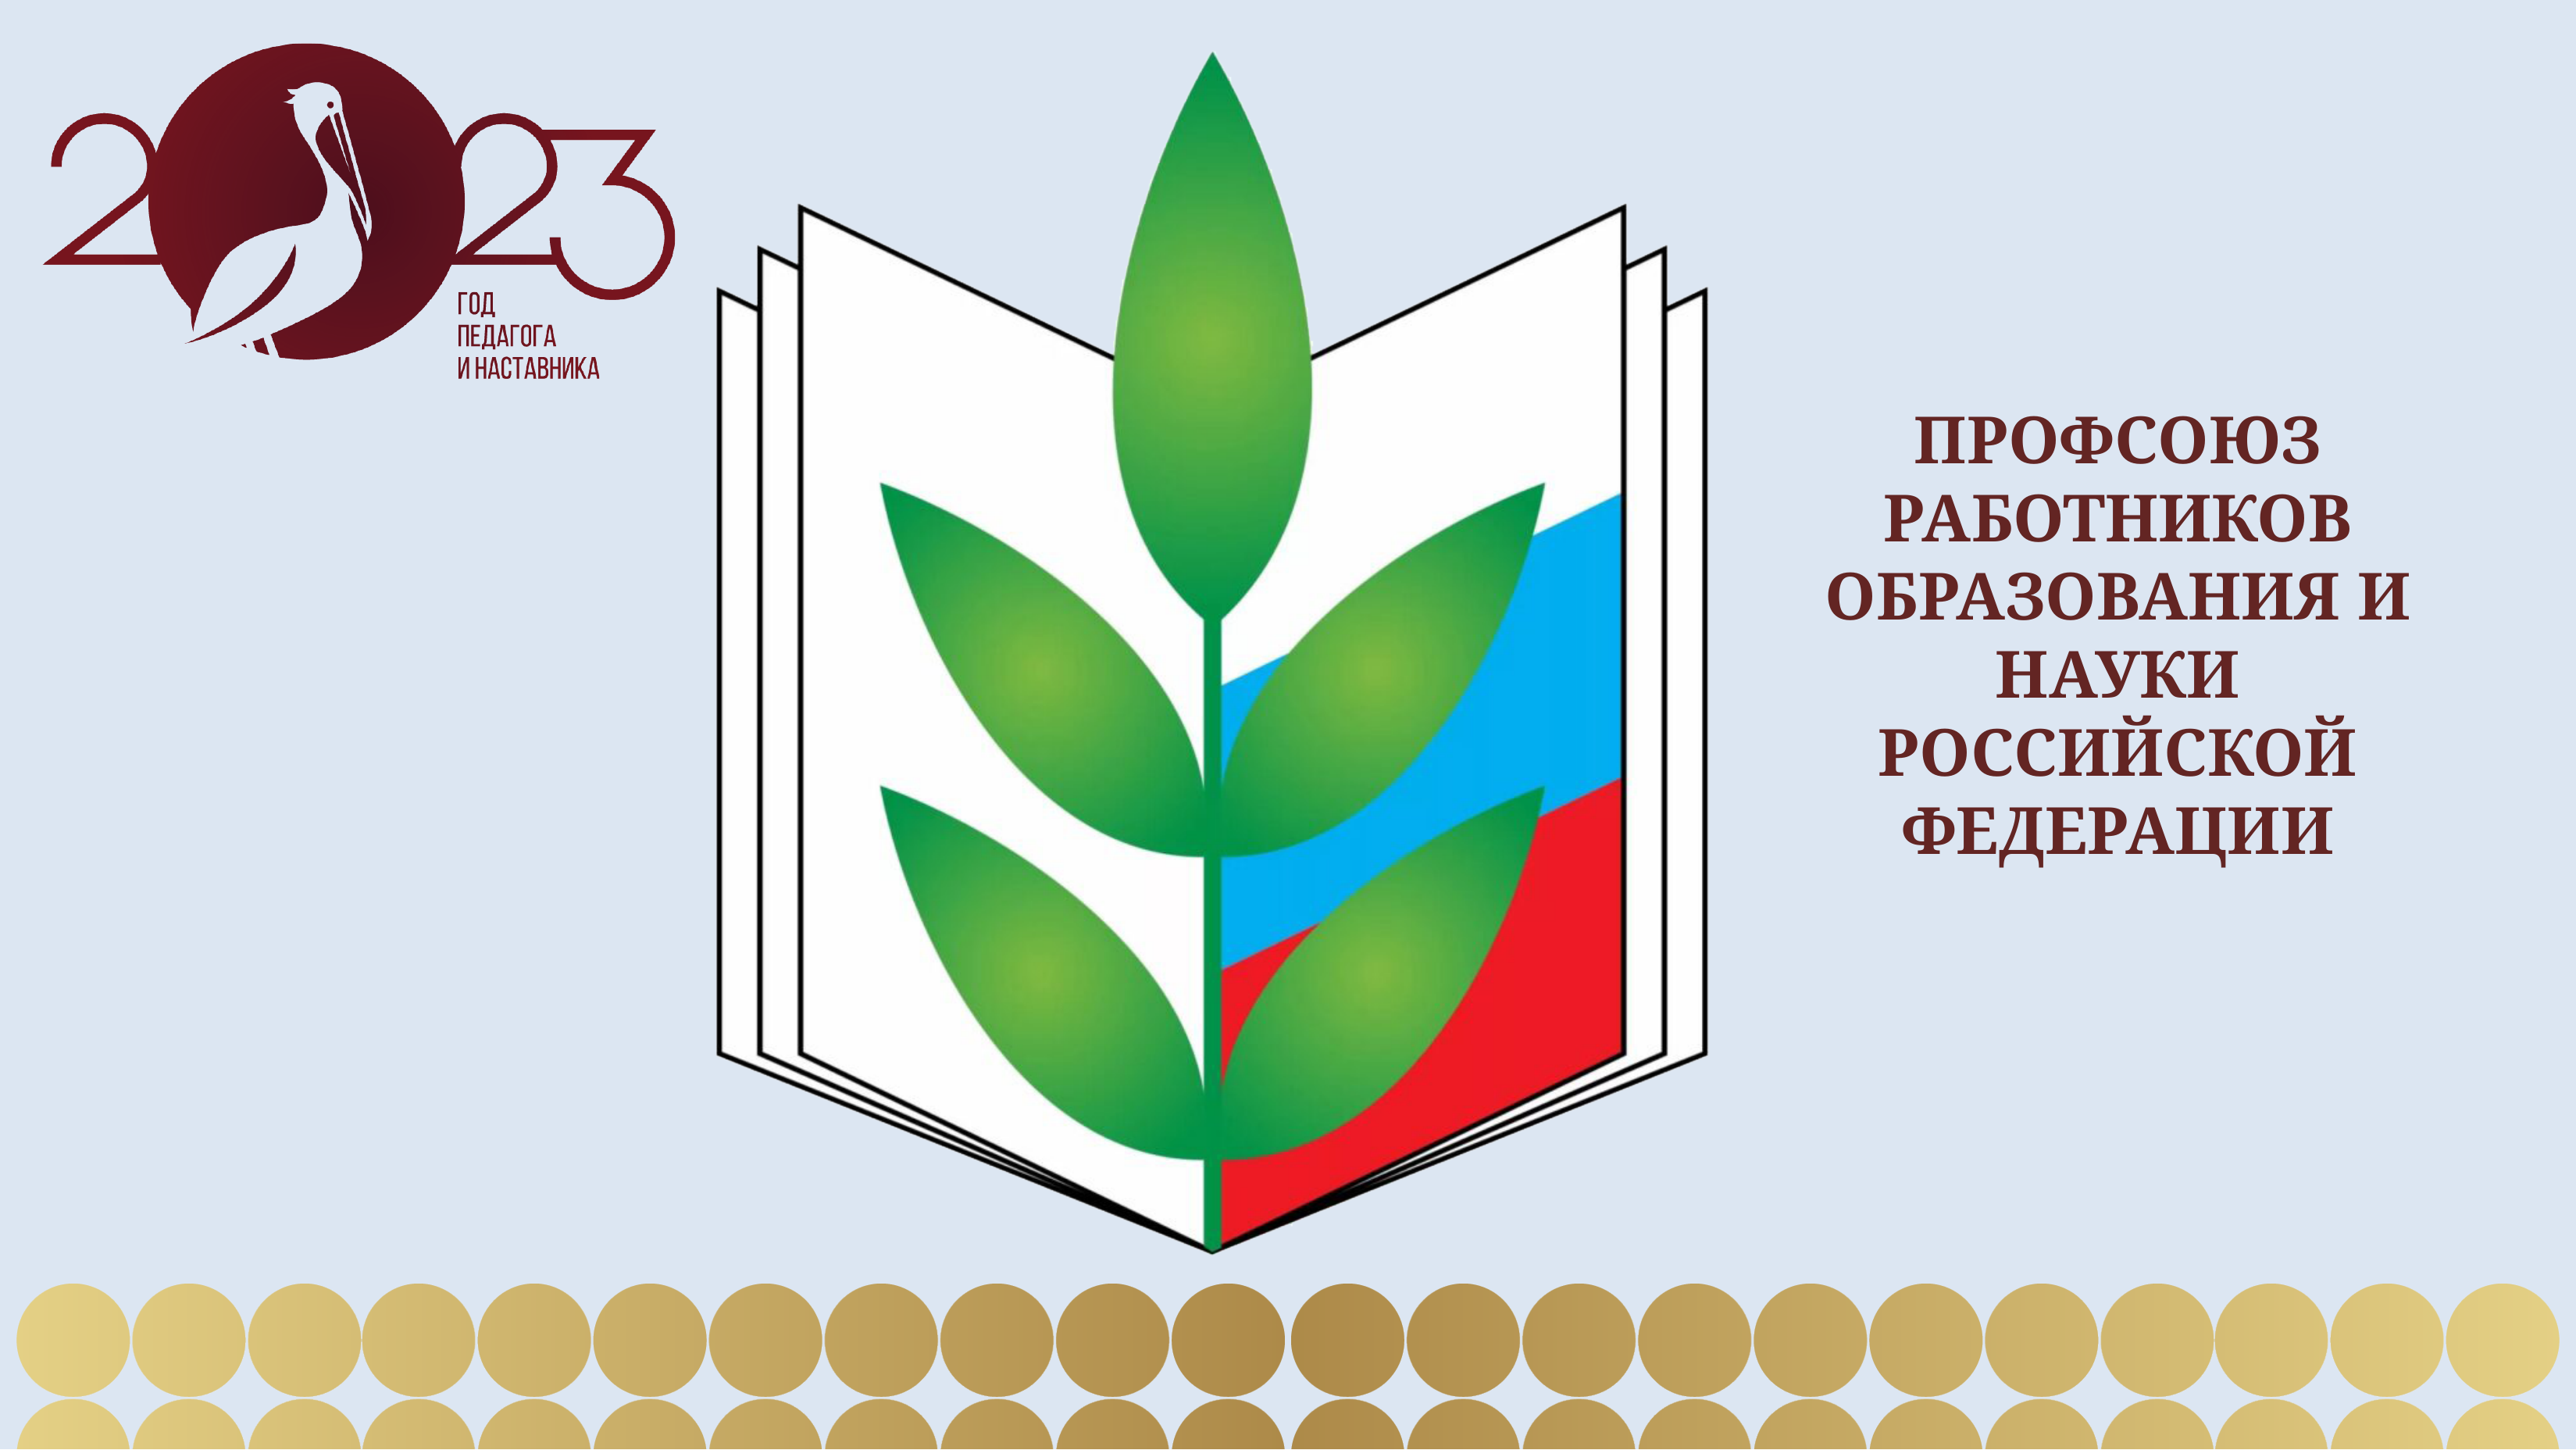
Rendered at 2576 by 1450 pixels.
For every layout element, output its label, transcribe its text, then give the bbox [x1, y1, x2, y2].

text_box ПРОФСОЮЗ РАБОТНИКОВ ОБРАЗОВАНИЯ И НАУКИ РОССИЙСКОЙ ФЕДЕРАЦИИ [1814, 392, 2489, 873]
picture [0, 0, 2560, 1450]
